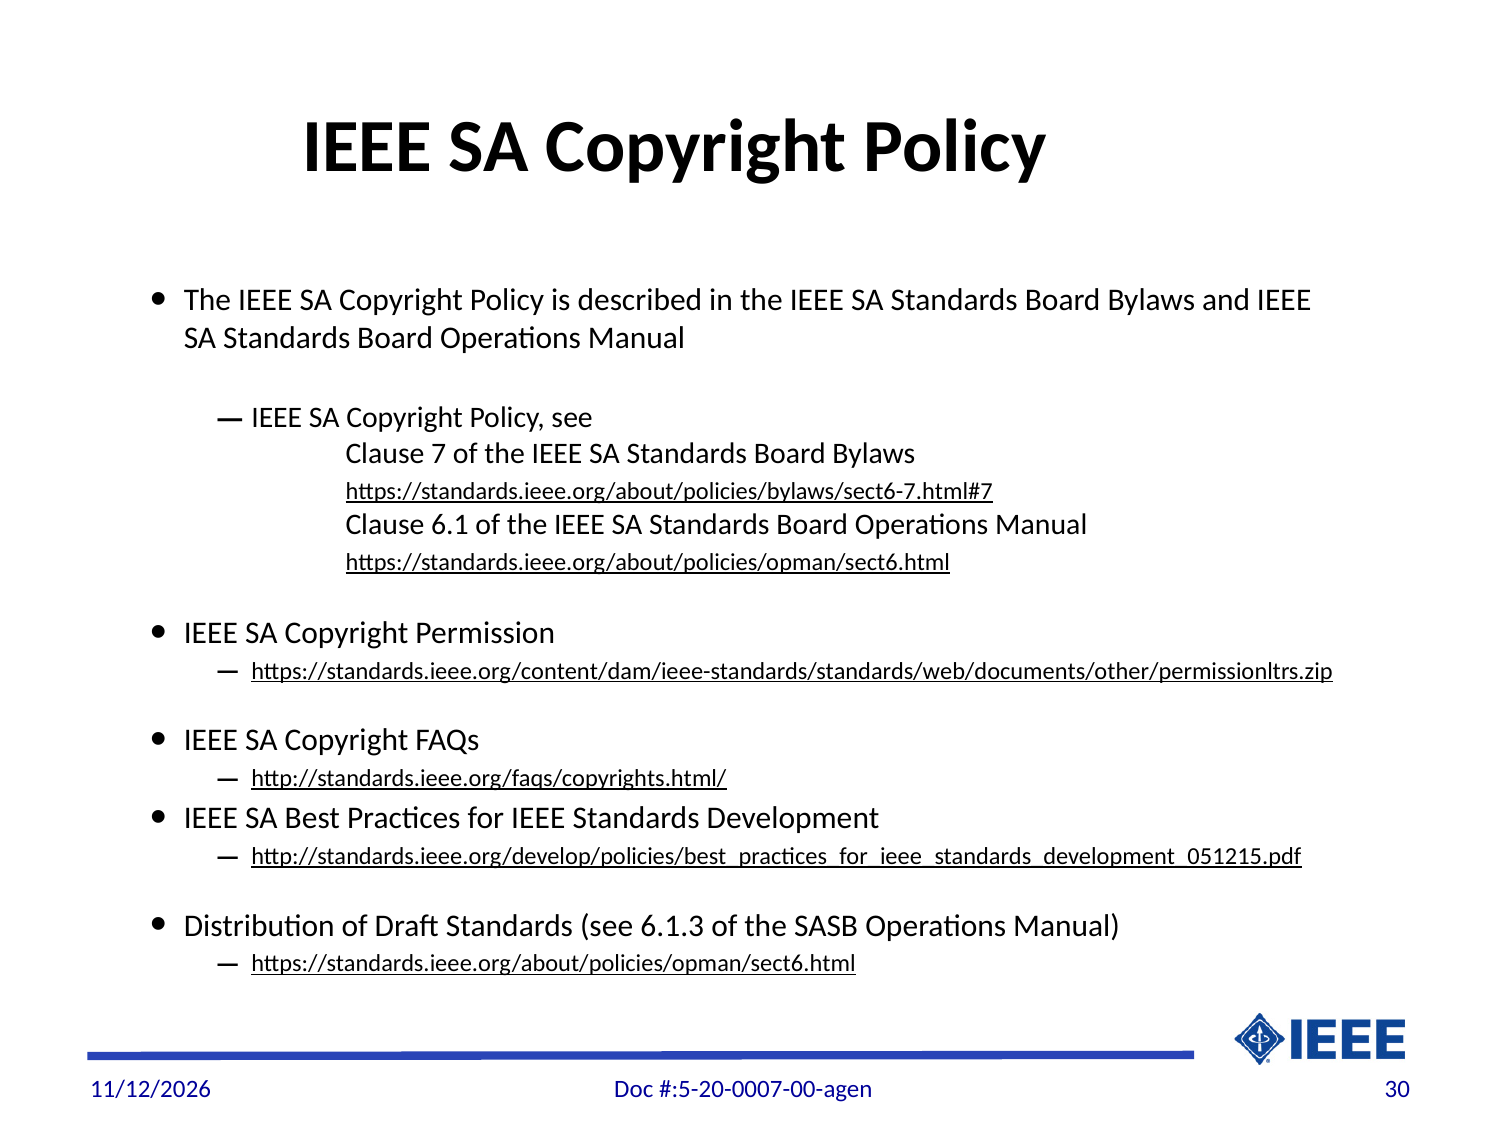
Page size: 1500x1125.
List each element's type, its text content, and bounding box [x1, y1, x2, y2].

footer Doc #:5-20-0007-00-agen [490, 1057, 997, 1118]
list The IEEE SA Copyright Policy is described in the IEEE SA Standards Board Bylaws and IEEE SA Standards Board Operations Manual IEEE SA Copyright Policy, see Clause 7 of the IEEE SA Standards Board Bylaws https://standards.ieee.org/about/policies/bylaws/sect6-7.html#7 Clause 6.1 of the IEEE SA Standards Board Operations Manual https://standards.ieee.org/about/policies/opman/sect6.html IEEE SA Copyright Permission https://standards.ieee.org/content/dam/ieee-standards/standards/web/documents/other/permissionltrs.zip IEEE SA Copyright FAQs http://standards.ieee.org/faqs/copyrights.html/ IEEE SA Best Practices for IEEE Standards Development http://standards.ieee.org/develop/policies/best_practices_for_ieee_standards_development_051215.pdf Distribution of Draft Standards (see 6.1.3 of the SASB Operations Manual) https://standards.ieee.org/about/policies/opman/sect6.html [0, 271, 1350, 1014]
title IEEE SA Copyright Policy [0, 74, 1350, 210]
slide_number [75, 1057, 425, 1118]
picture [1231, 1011, 1406, 1057]
slide_number 30 [1074, 1057, 1425, 1118]
